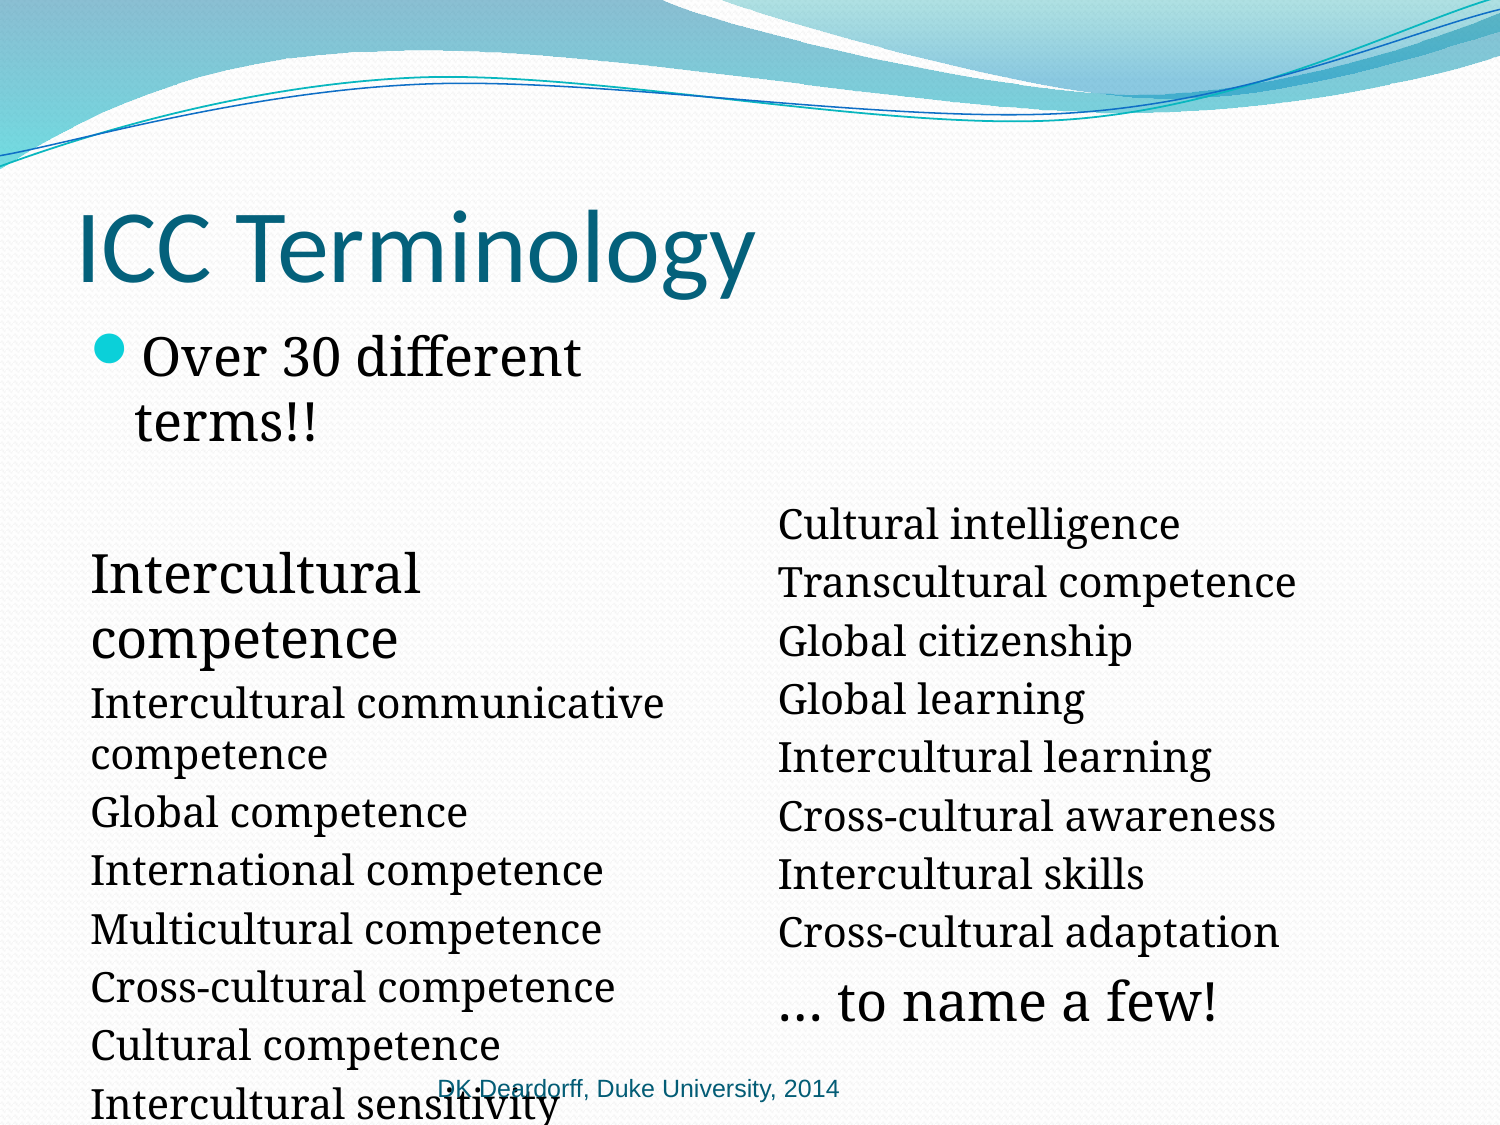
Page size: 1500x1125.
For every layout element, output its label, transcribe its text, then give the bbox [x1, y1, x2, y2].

list Cultural intelligence Transcultural competence Global citizenship Global learning Intercultural learning Cross-cultural awareness Intercultural skills Cross-cultural adaptation … to name a few! [762, 315, 1425, 1043]
list Over 30 different terms!! Intercultural competence Intercultural communicative competence Global competence International competence Multicultural competence Cross-cultural competence Cultural competence Intercultural sensitivity [75, 315, 738, 1043]
title ICC Terminology [75, 115, 1425, 304]
footer DK Deardorff, Duke University, 2014 [437, 1042, 988, 1103]
